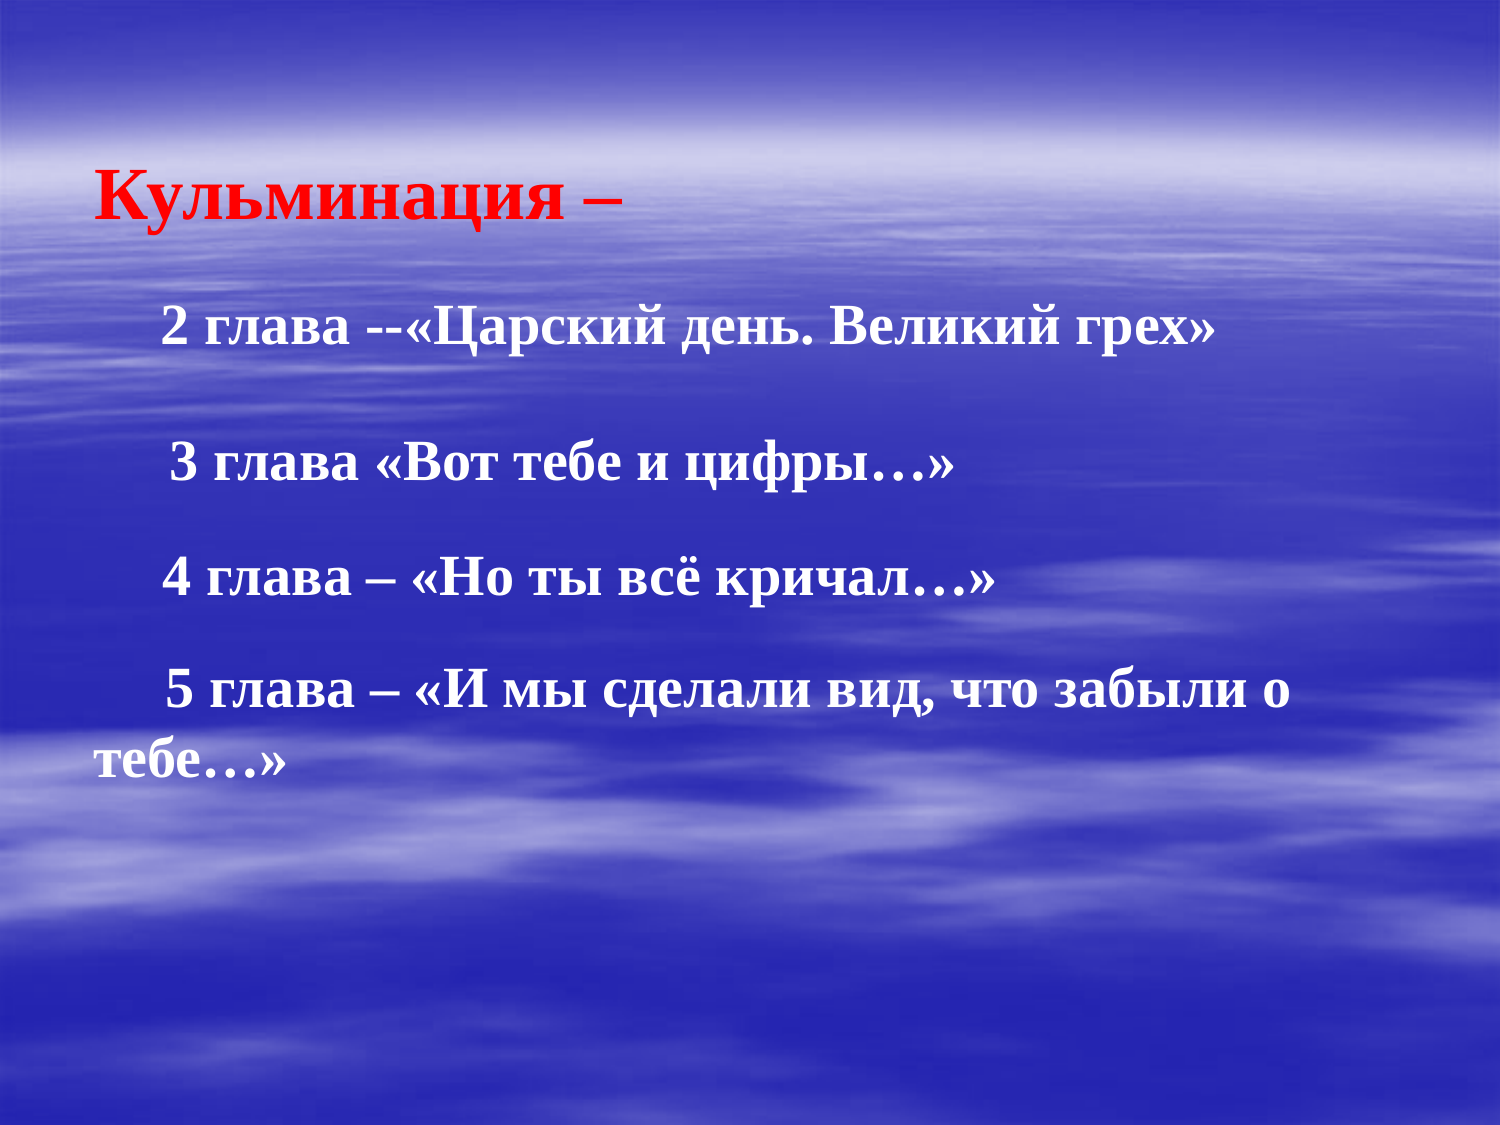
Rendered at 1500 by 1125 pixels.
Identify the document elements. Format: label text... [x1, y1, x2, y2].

list 5 глава – «И мы сделали вид, что забыли о тебе…» [78, 521, 1480, 1125]
text_box Кульминация – [79, 137, 638, 242]
text_box 3 глава «Вот тебе и цифры…» [140, 415, 973, 500]
text_box 4 глава – «Но ты всё кричал…» [147, 530, 1013, 615]
text_box 2 глава --«Царский день. Великий грех» [131, 278, 1337, 364]
